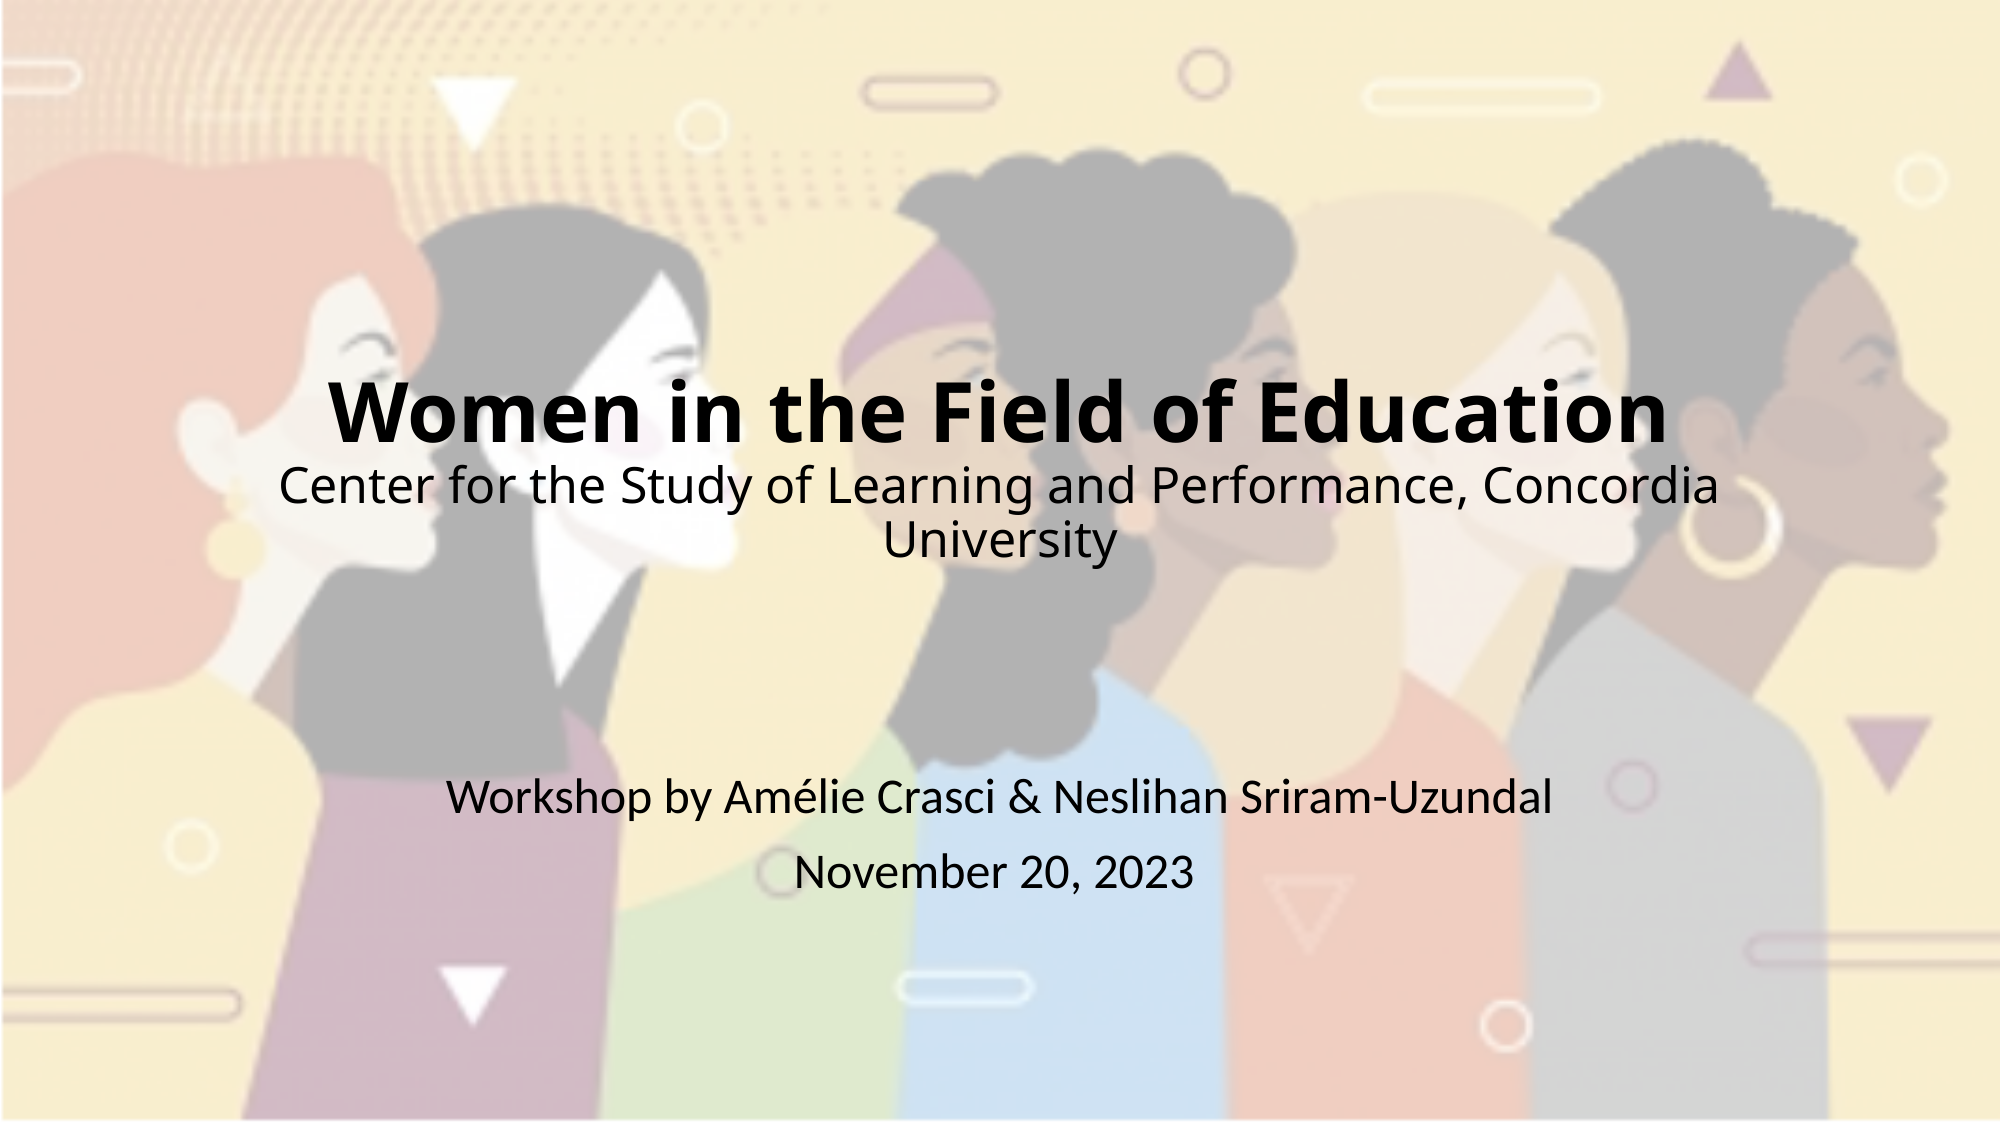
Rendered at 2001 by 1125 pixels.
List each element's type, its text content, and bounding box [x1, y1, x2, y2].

title Women in the Field of Education Center for the Study of Learning and Performance, Concordia University [249, 184, 1750, 576]
subtitle Workshop by Amélie Crasci & Neslihan Sriram-Uzundal November 20, 2023 [249, 763, 1750, 1035]
